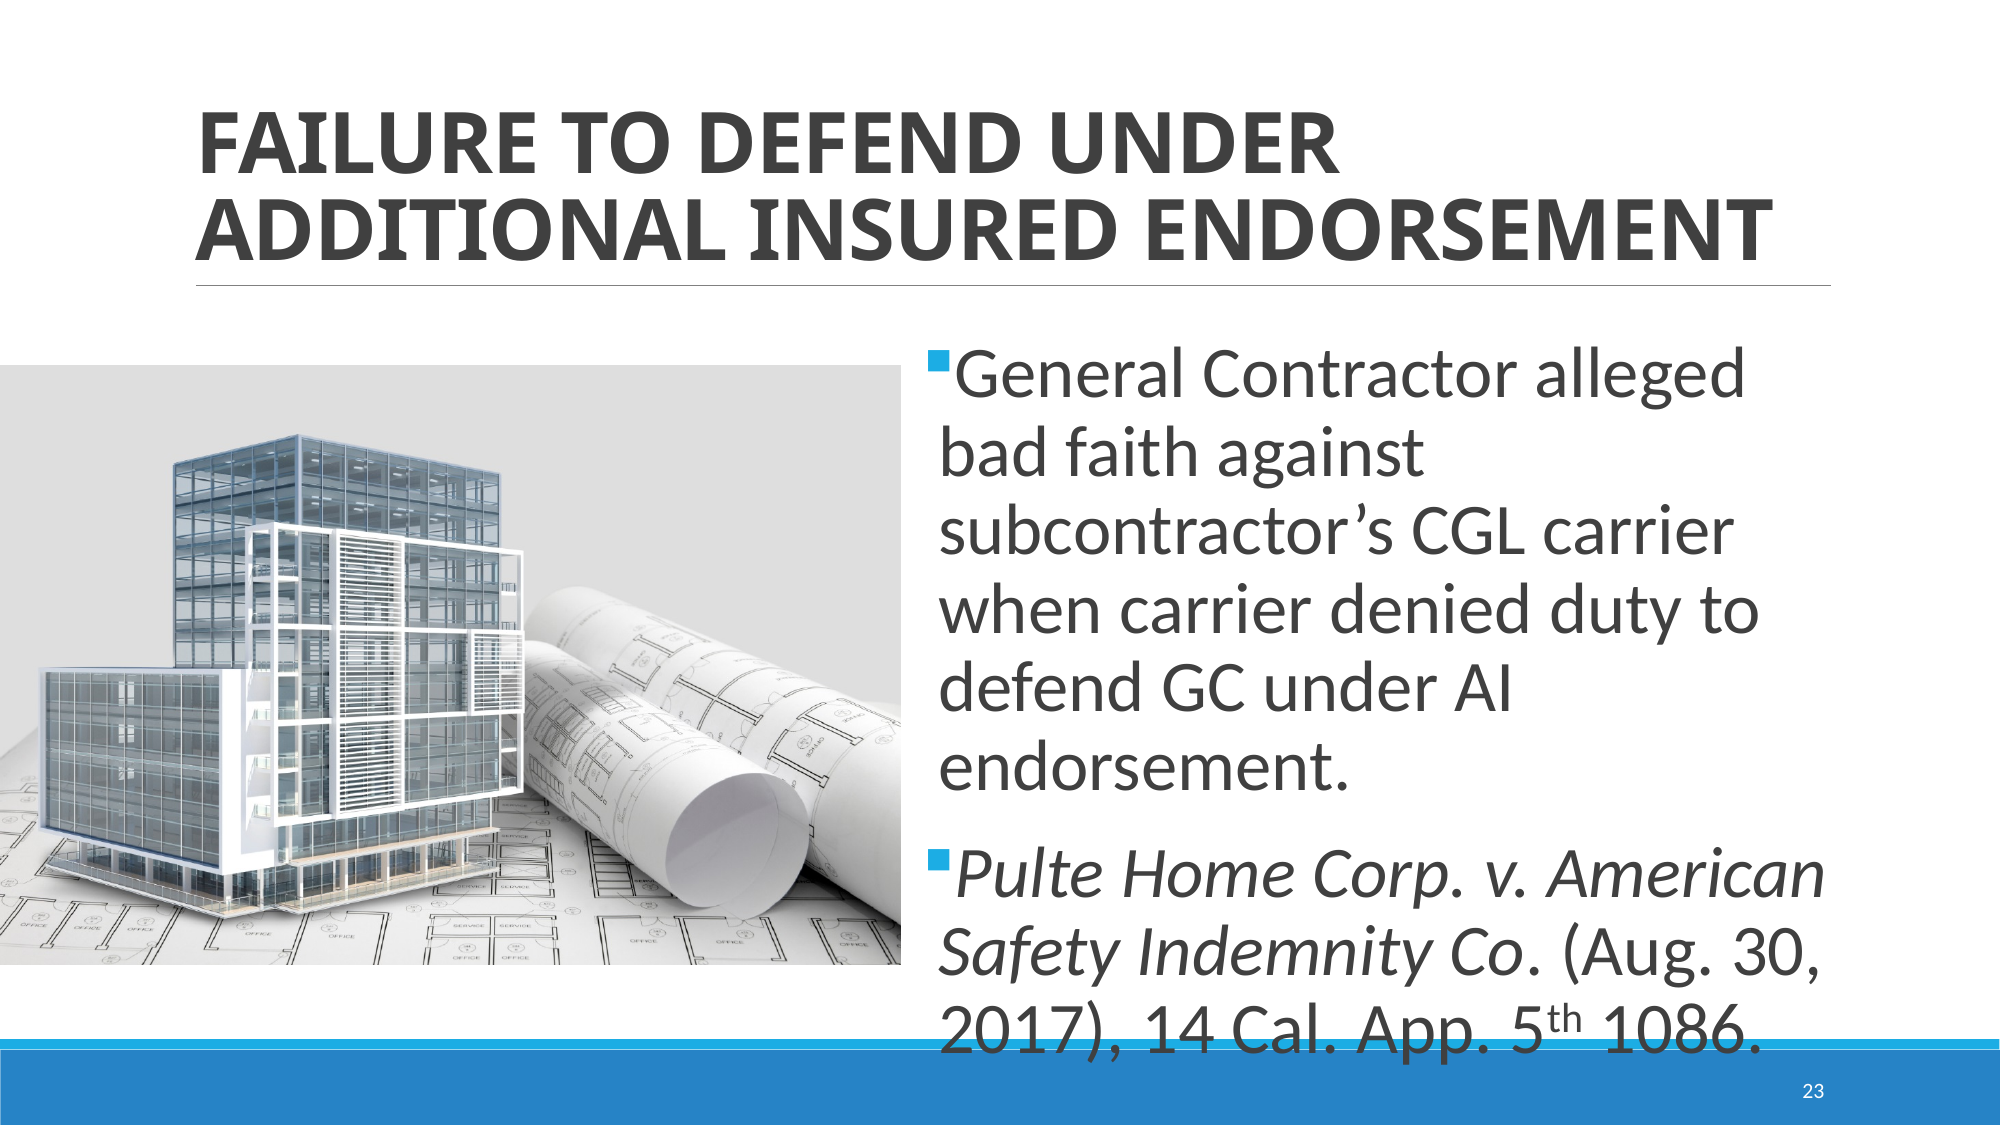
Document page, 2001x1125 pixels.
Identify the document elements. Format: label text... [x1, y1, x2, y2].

picture [0, 364, 901, 966]
title FAILURE TO DEFEND UNDER ADDITIONAL INSURED ENDORSEMENT [180, 47, 1830, 285]
list General Contractor alleged bad faith against subcontractor’s CGL carrier when carrier denied duty to defend GC under AI endorsement. Pulte Home Corp. v. American Safety Indemnity Co. (Aug. 30, 2017), 14 Cal. App. 5th 1086. [922, 327, 1830, 1090]
slide_number 23 [1624, 1059, 1840, 1120]
